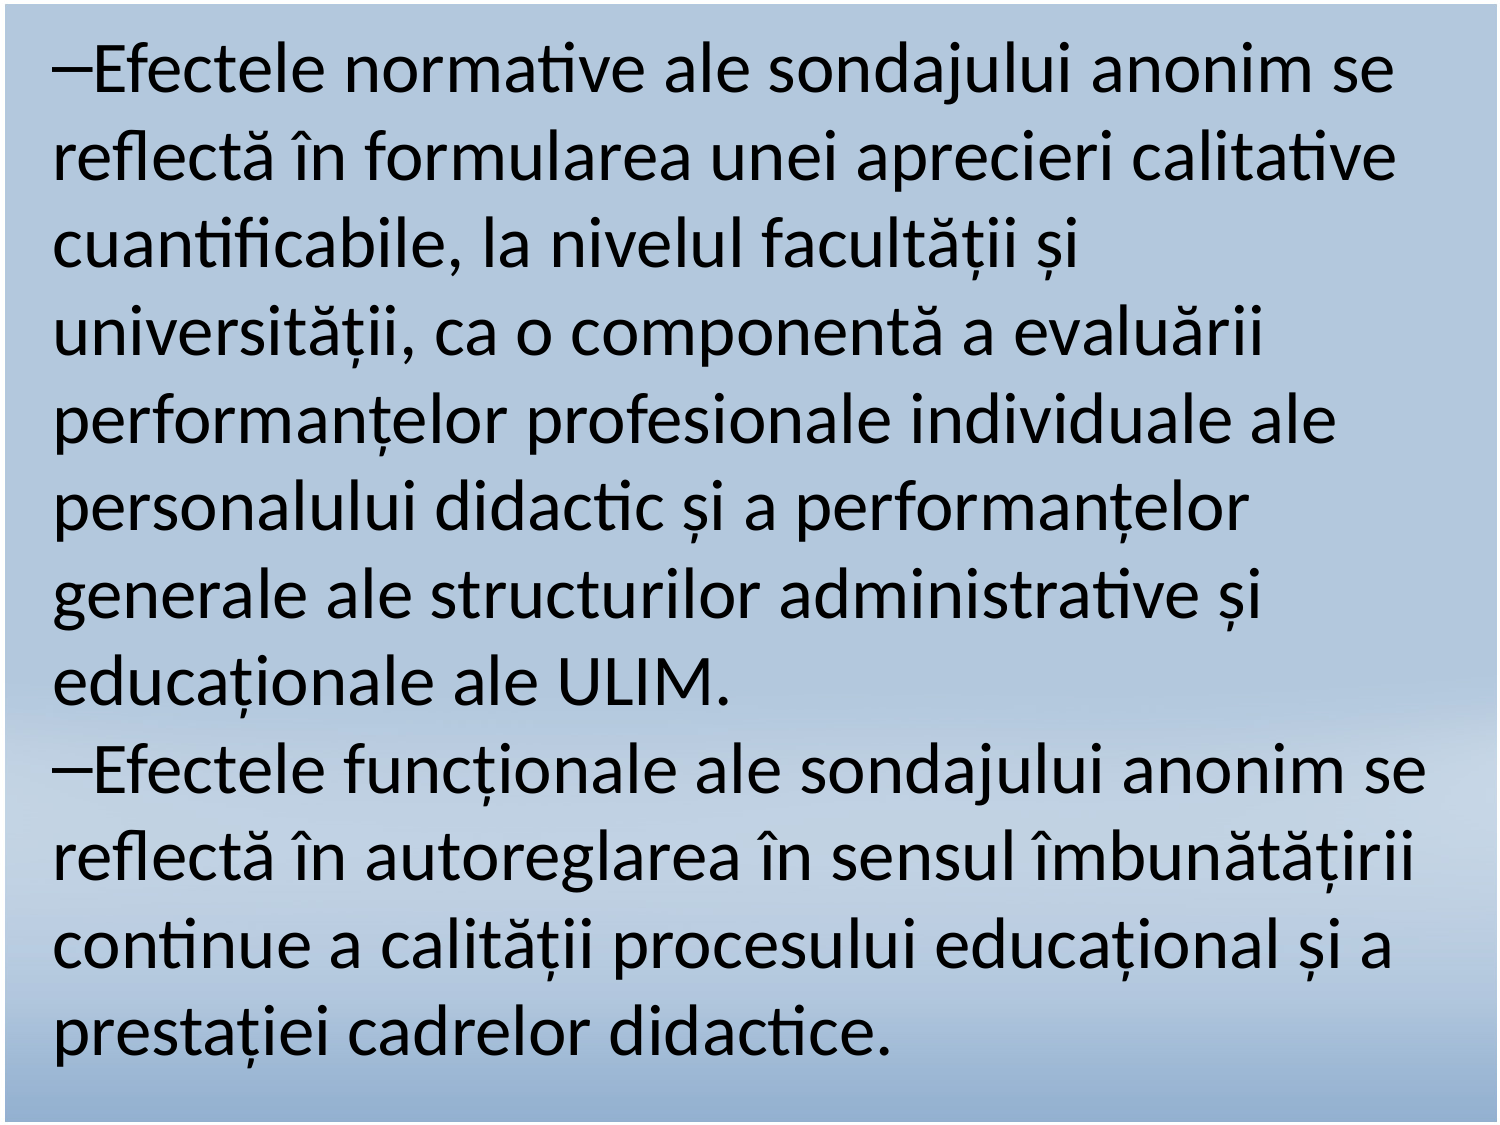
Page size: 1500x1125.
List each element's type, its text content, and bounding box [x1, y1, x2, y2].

list Efectele normative ale sondajului anonim se reflectă în formularea unei aprecieri calitative cuantificabile, la nivelul facultăţii şi universităţii, ca o componentă a evaluării performanţelor profesionale individuale ale personalului didactic și a performanțelor generale ale structurilor administrative și educaționale ale ULIM. Efectele funcţionale ale sondajului anonim se reflectă în autoreglarea în sensul îmbunătăţirii continue a calităţii procesului educațional și a prestaţiei cadrelor didactice. [37, 12, 1463, 1088]
picture [0, 0, 1500, 1125]
